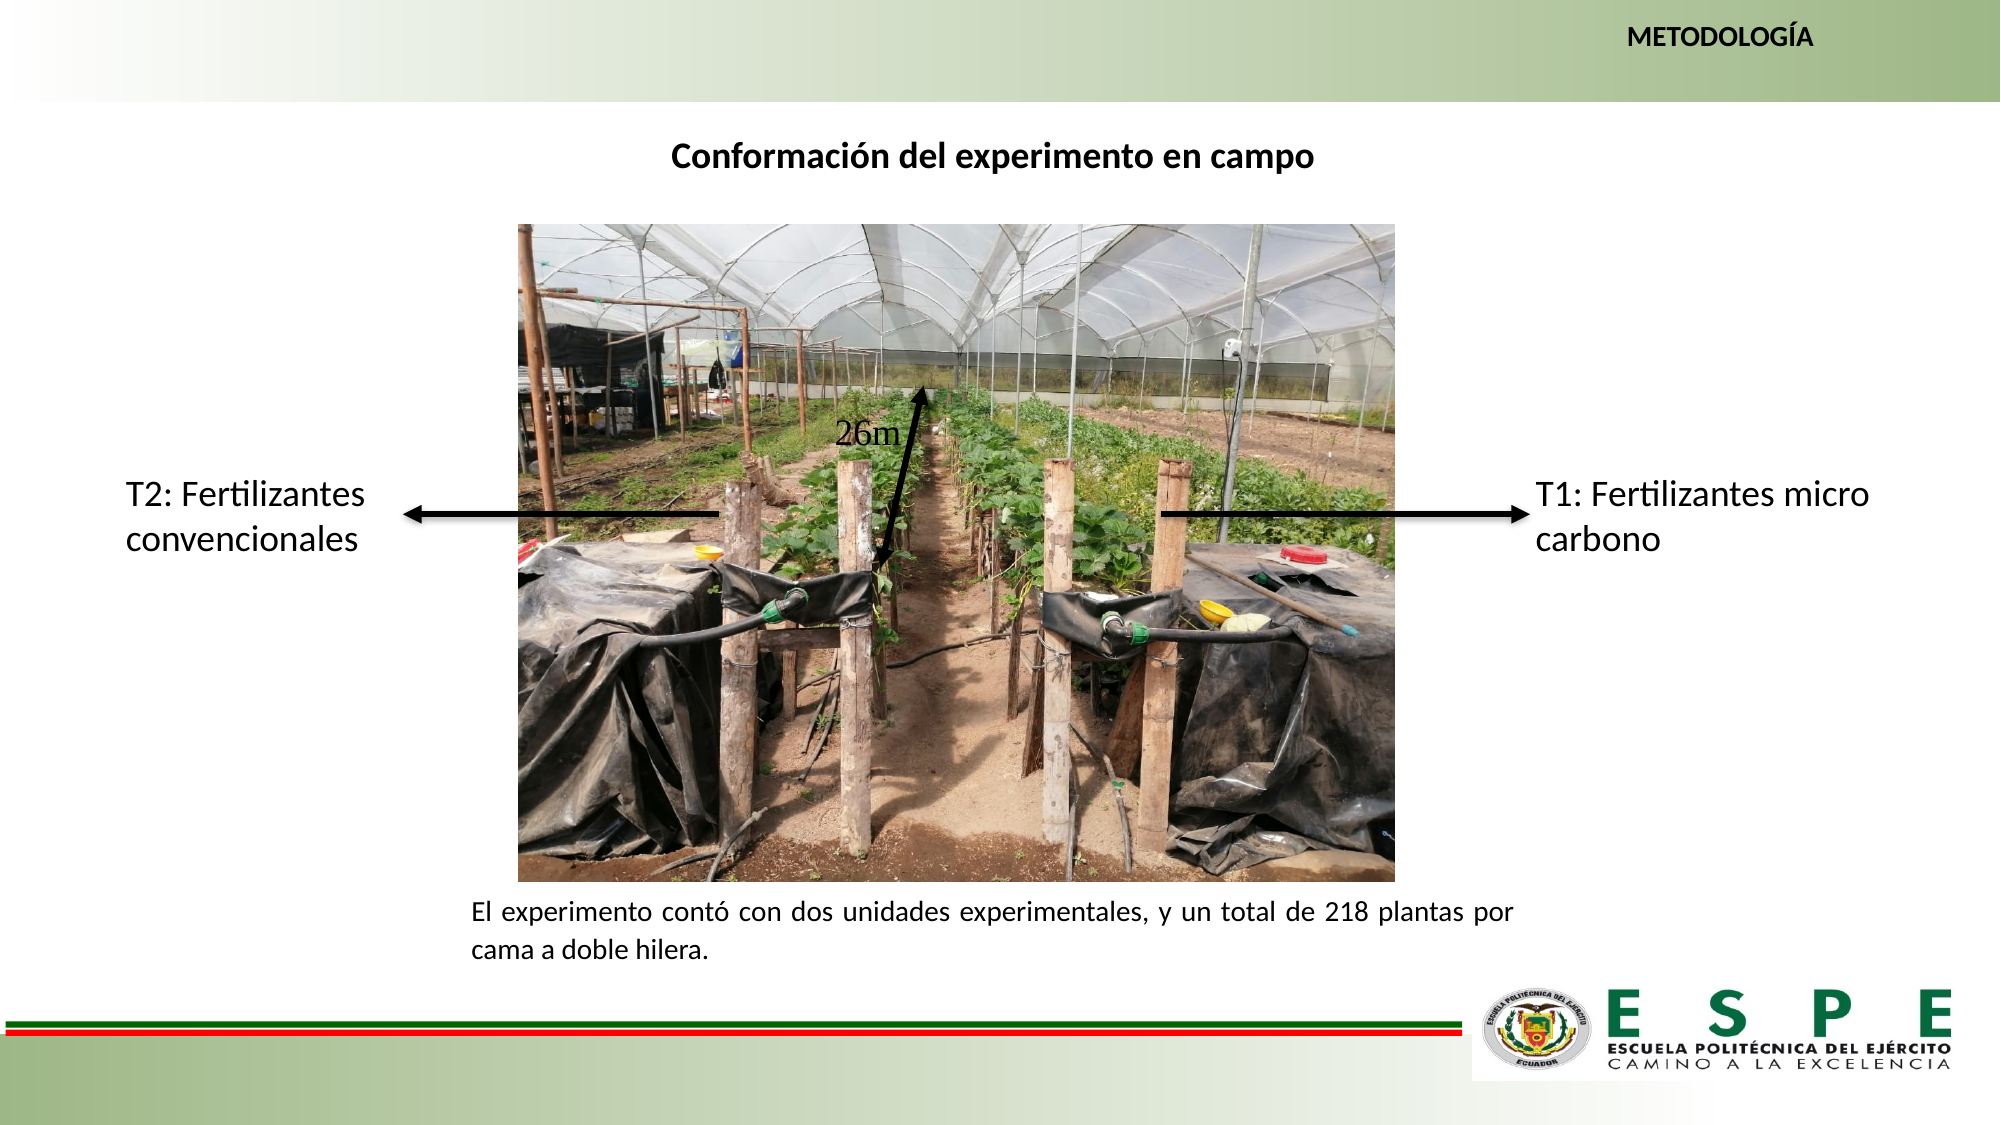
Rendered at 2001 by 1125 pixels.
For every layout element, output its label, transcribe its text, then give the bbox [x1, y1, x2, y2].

picture [517, 223, 1395, 882]
text_box El experimento contó con dos unidades experimentales, y un total de 218 plantas por cama a doble hilera. [456, 881, 1531, 973]
picture [1472, 976, 1977, 1081]
text_box T1: Fertilizantes micro carbono [1520, 461, 1946, 566]
text_box Conformación del experimento en campo [656, 123, 1331, 183]
text_box T2: Fertilizantes convencionales [111, 461, 512, 566]
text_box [880, 385, 924, 568]
text_box METODOLOGÍA [1441, 10, 2000, 60]
